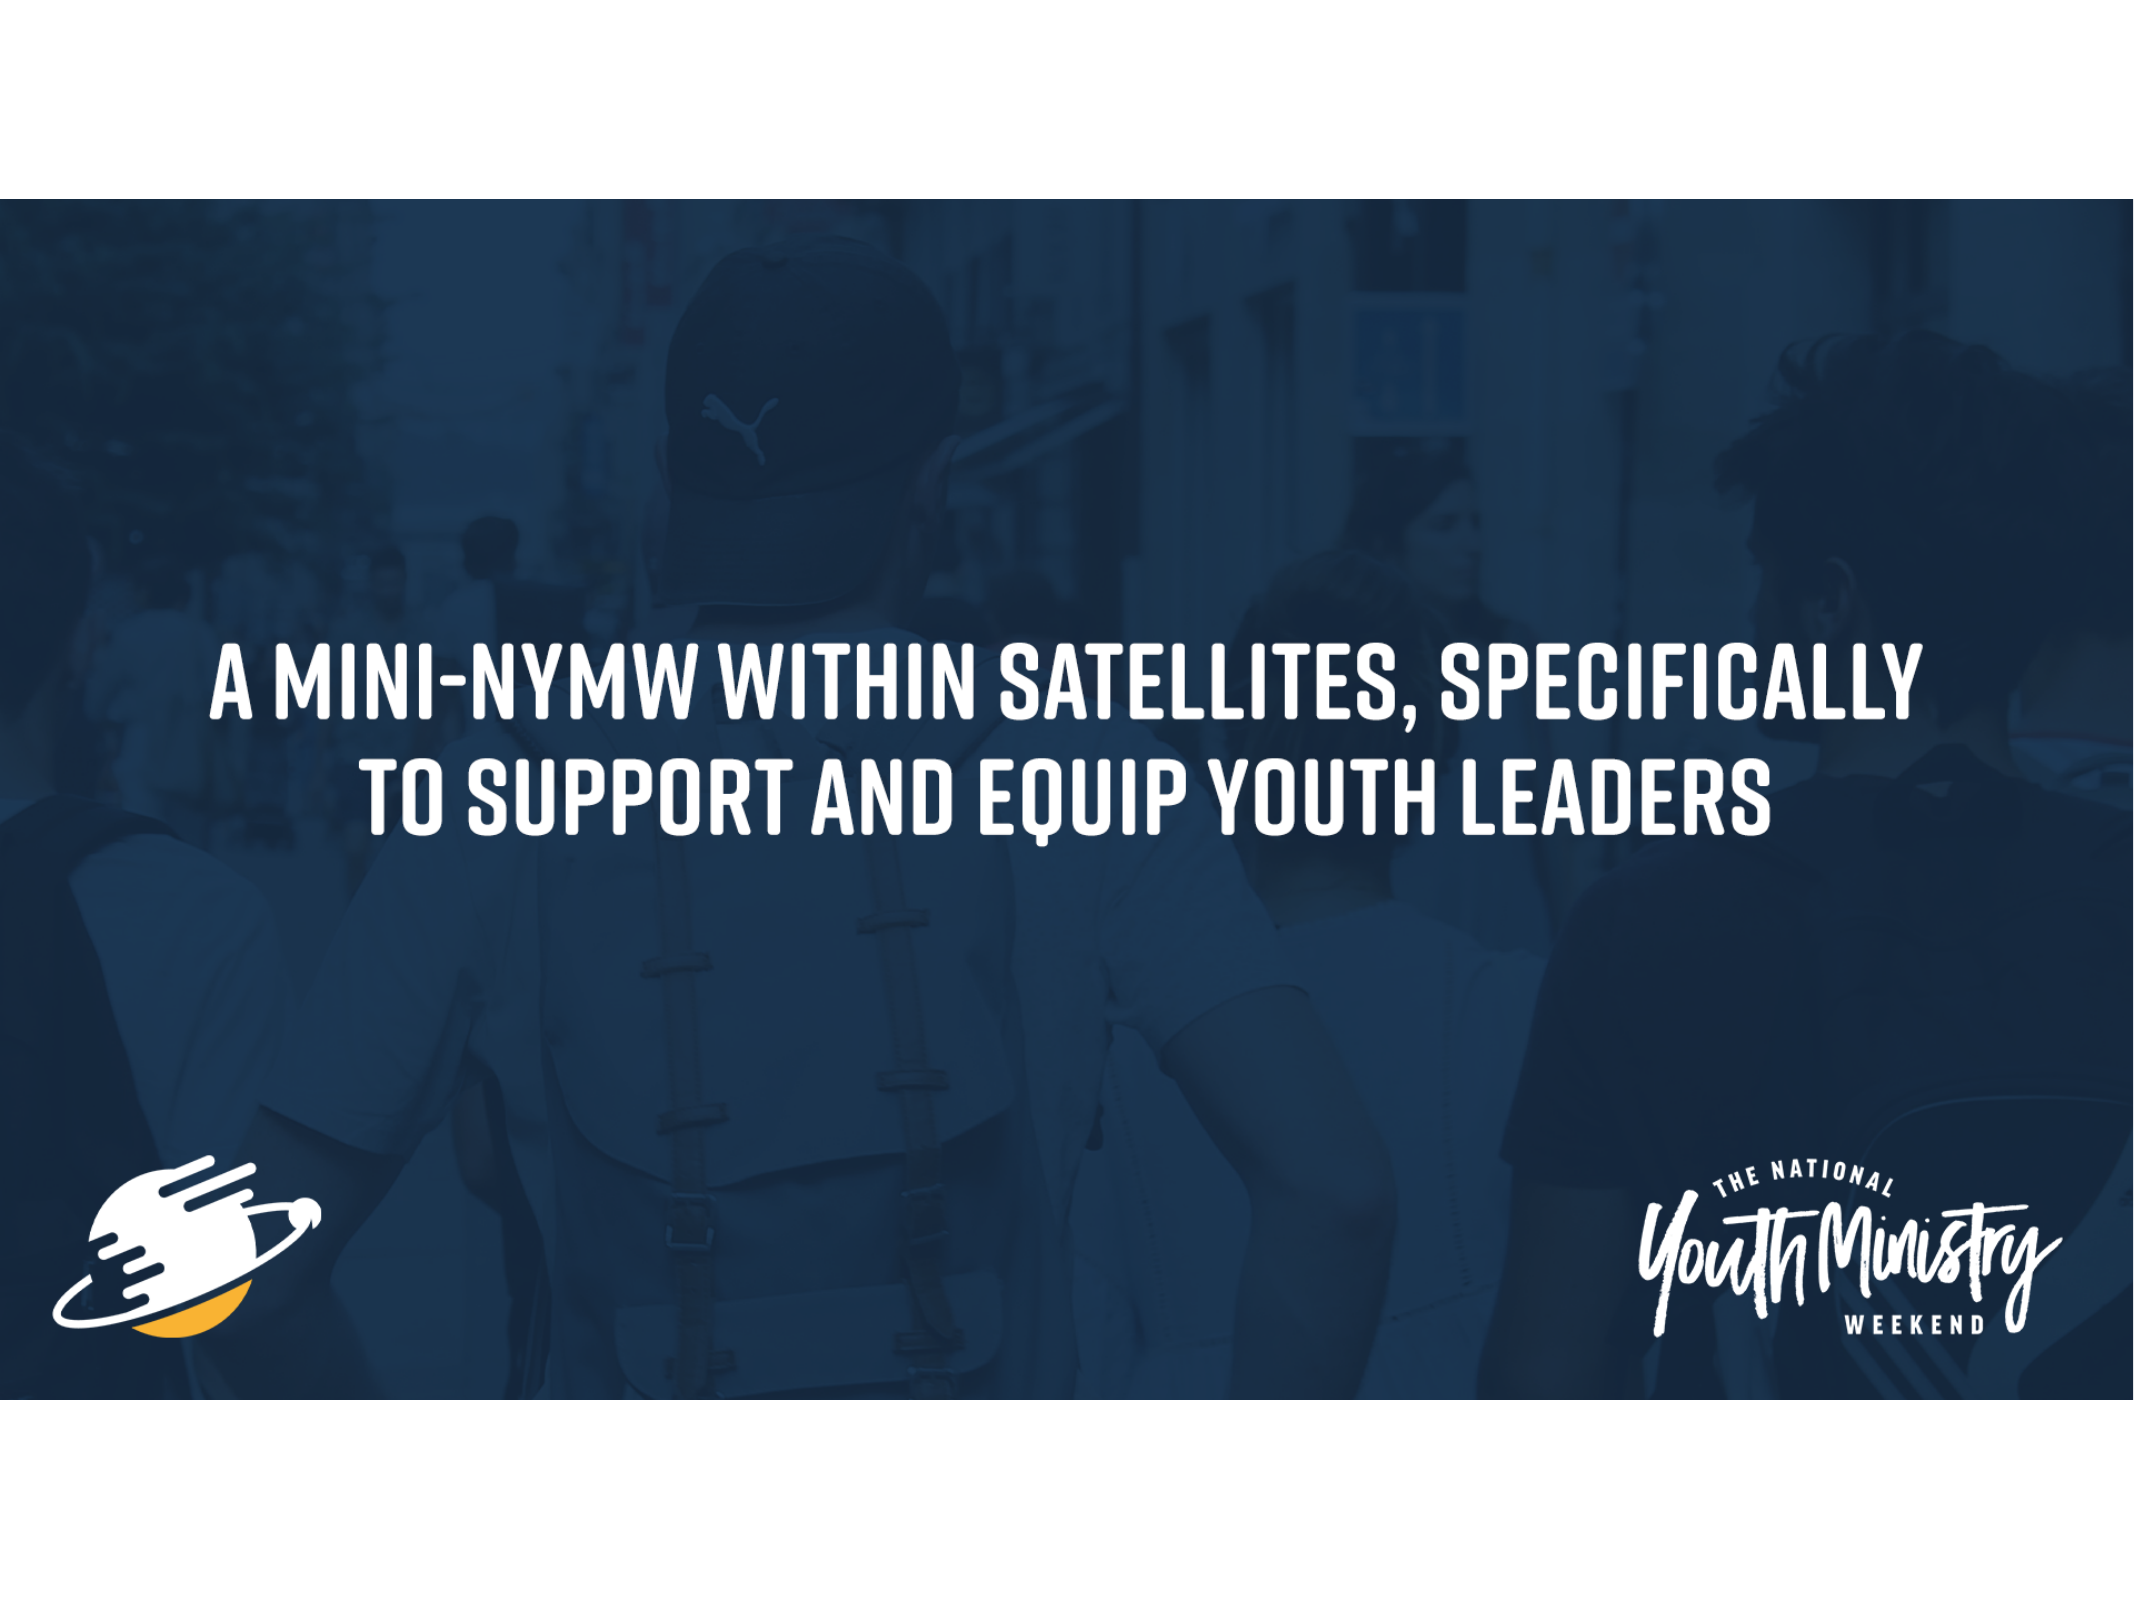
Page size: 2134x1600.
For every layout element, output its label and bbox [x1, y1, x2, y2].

list [0, 199, 2134, 1400]
